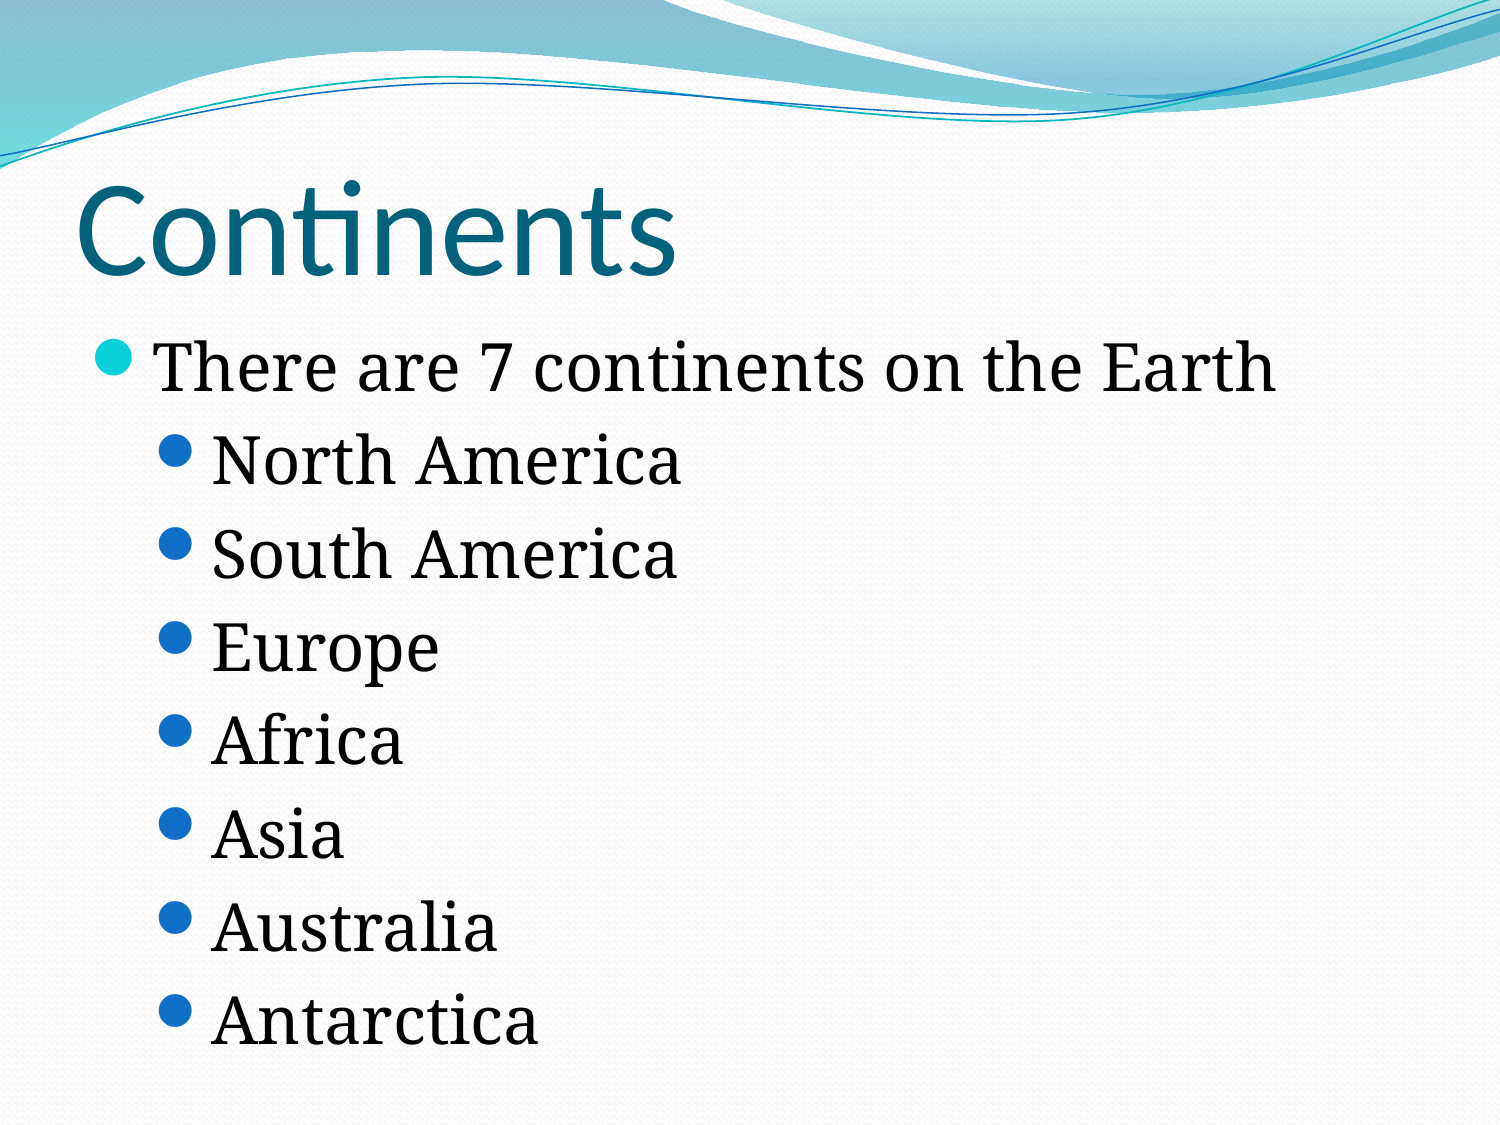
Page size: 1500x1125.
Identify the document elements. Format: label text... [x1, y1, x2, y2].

title Continents [75, 115, 1425, 303]
list There are 7 continents on the Earth North America South America Europe Africa Asia Australia Antarctica [75, 317, 1425, 1038]
